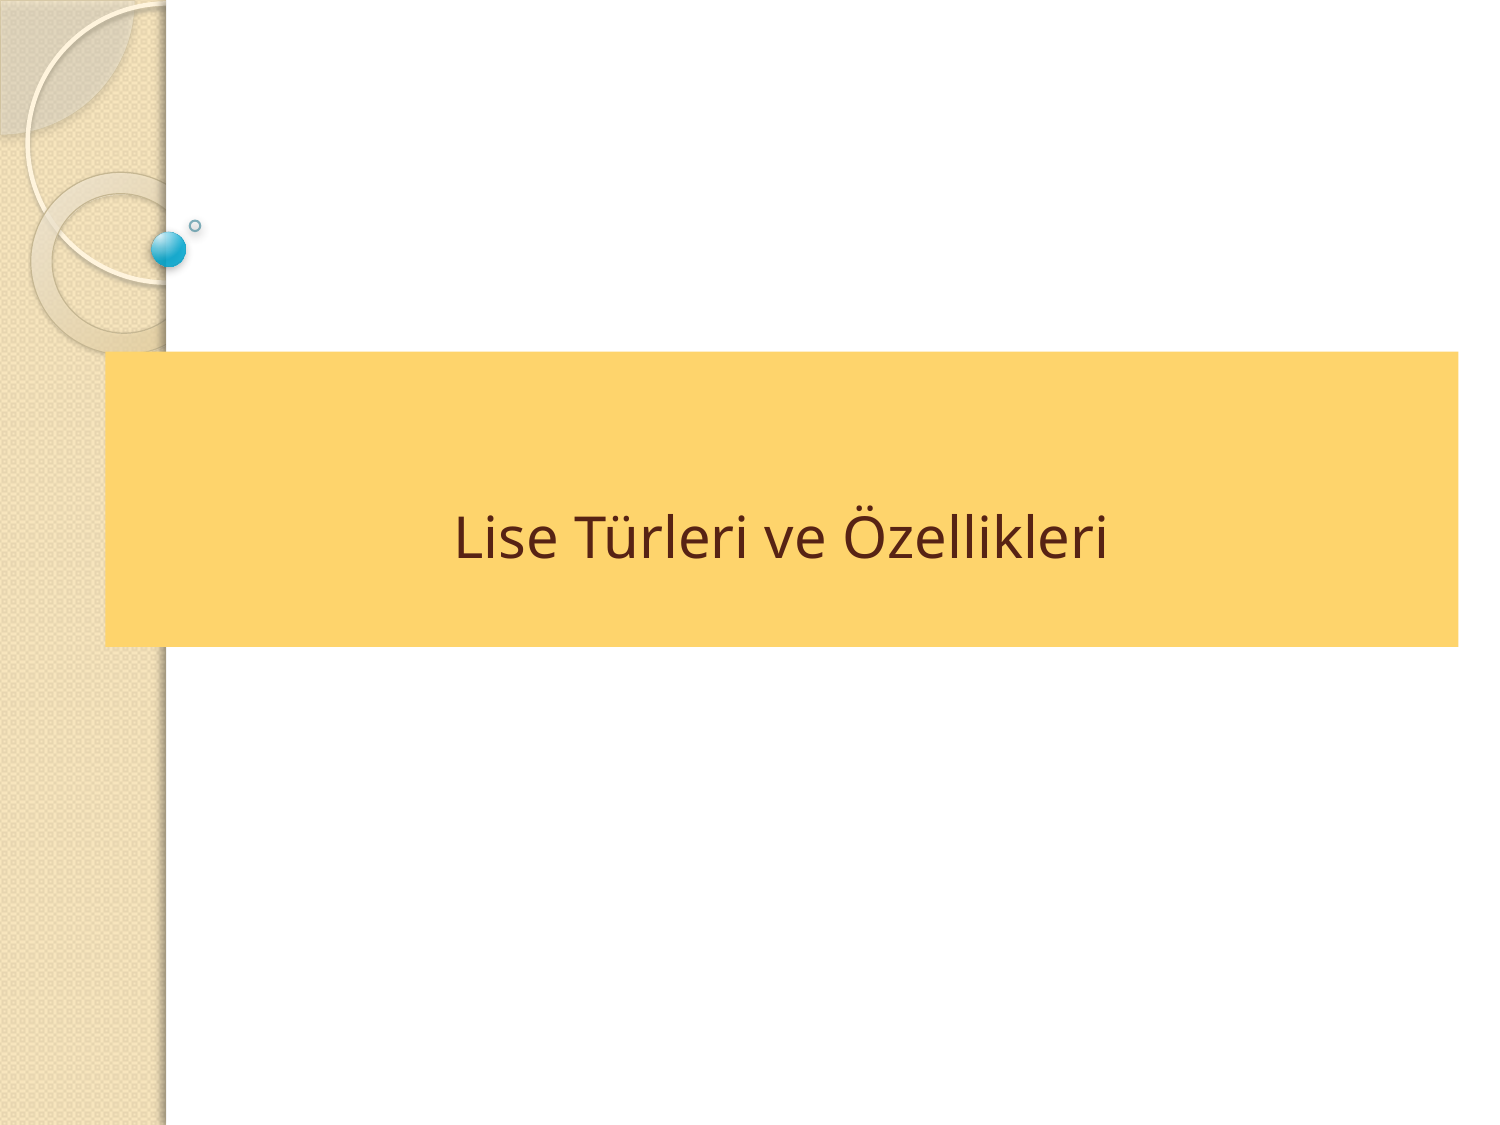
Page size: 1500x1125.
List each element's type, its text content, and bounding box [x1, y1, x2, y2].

title Lise Türleri ve Özellikleri [105, 351, 1459, 647]
